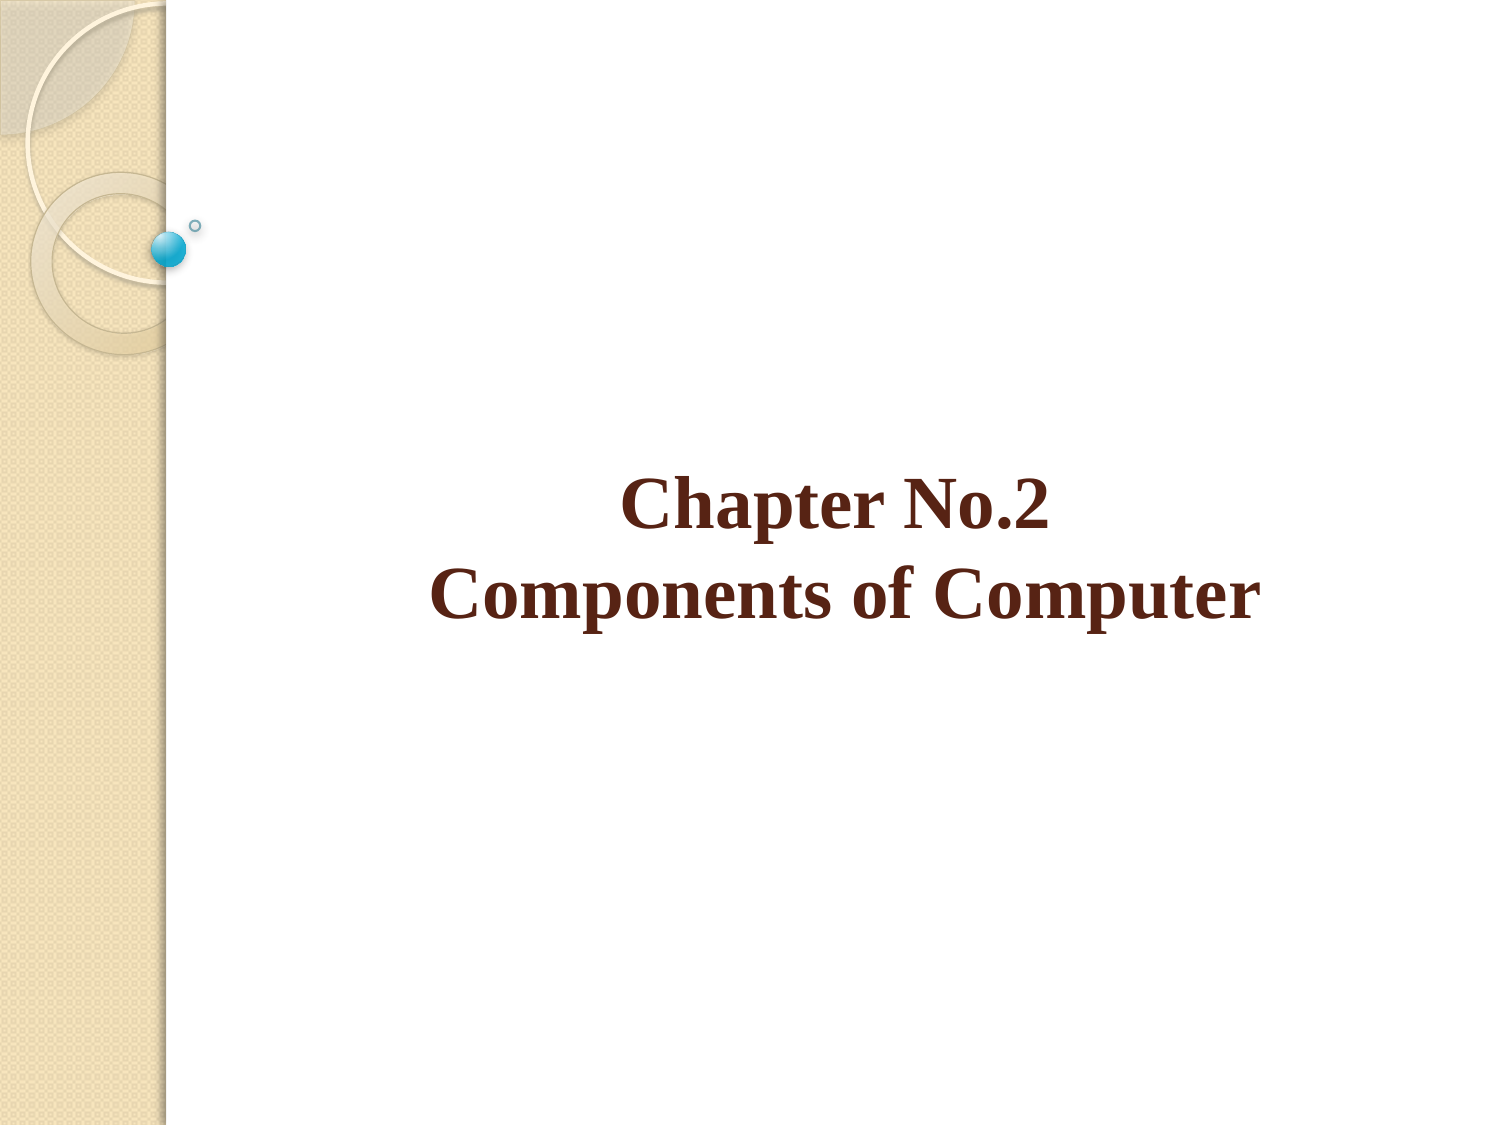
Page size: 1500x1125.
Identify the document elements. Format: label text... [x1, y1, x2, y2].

title Chapter No.2 Components of Computer [237, 399, 1453, 642]
